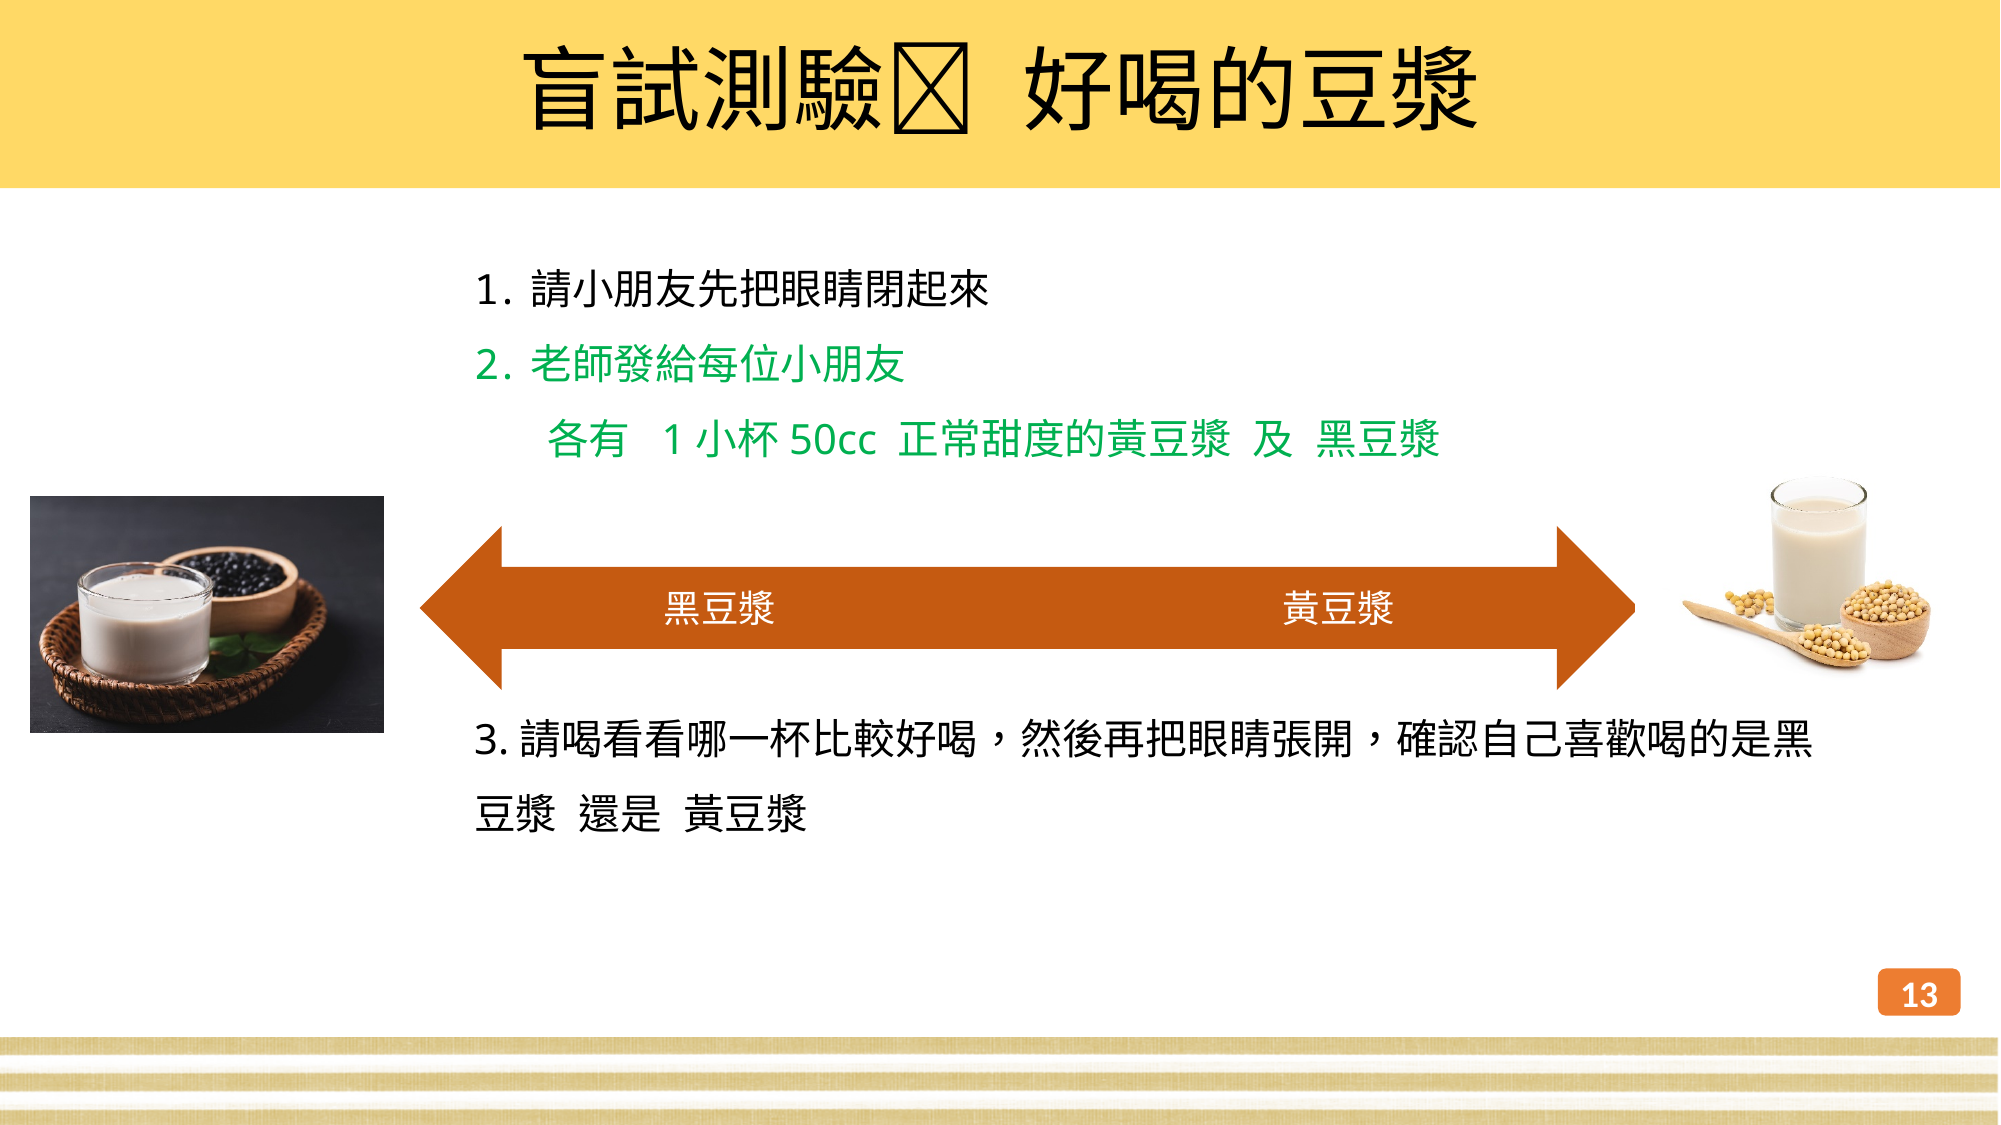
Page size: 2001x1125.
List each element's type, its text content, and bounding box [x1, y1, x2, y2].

title 盲試測驗 好喝的豆漿 [0, 0, 2000, 189]
picture [1634, 450, 2000, 695]
text_box 請小朋友先把眼睛閉起來 老師發給每位小朋友 各有 1小杯50cc 正常甜度的黃豆漿 及 黑豆漿 3.請喝看看哪一杯比較好喝，然後再把眼睛張開，確認自己喜歡喝的是黑豆漿 還是 黃豆漿 [459, 616, 1842, 921]
text_box 黑豆漿 黃豆漿 [418, 523, 1634, 693]
picture [30, 496, 384, 733]
text_box 請小朋友先把眼睛閉起來 老師發給每位小朋友 各有 1小杯50cc 正常甜度的黃豆漿 及 黑豆漿 3.請喝看看哪一杯比較好喝，然後再把眼睛張開，確認自己喜歡喝的是黑豆漿 還是 黃豆漿 [459, 230, 1842, 600]
text_box 13 [1876, 967, 1962, 1017]
picture [0, 1037, 2000, 1125]
